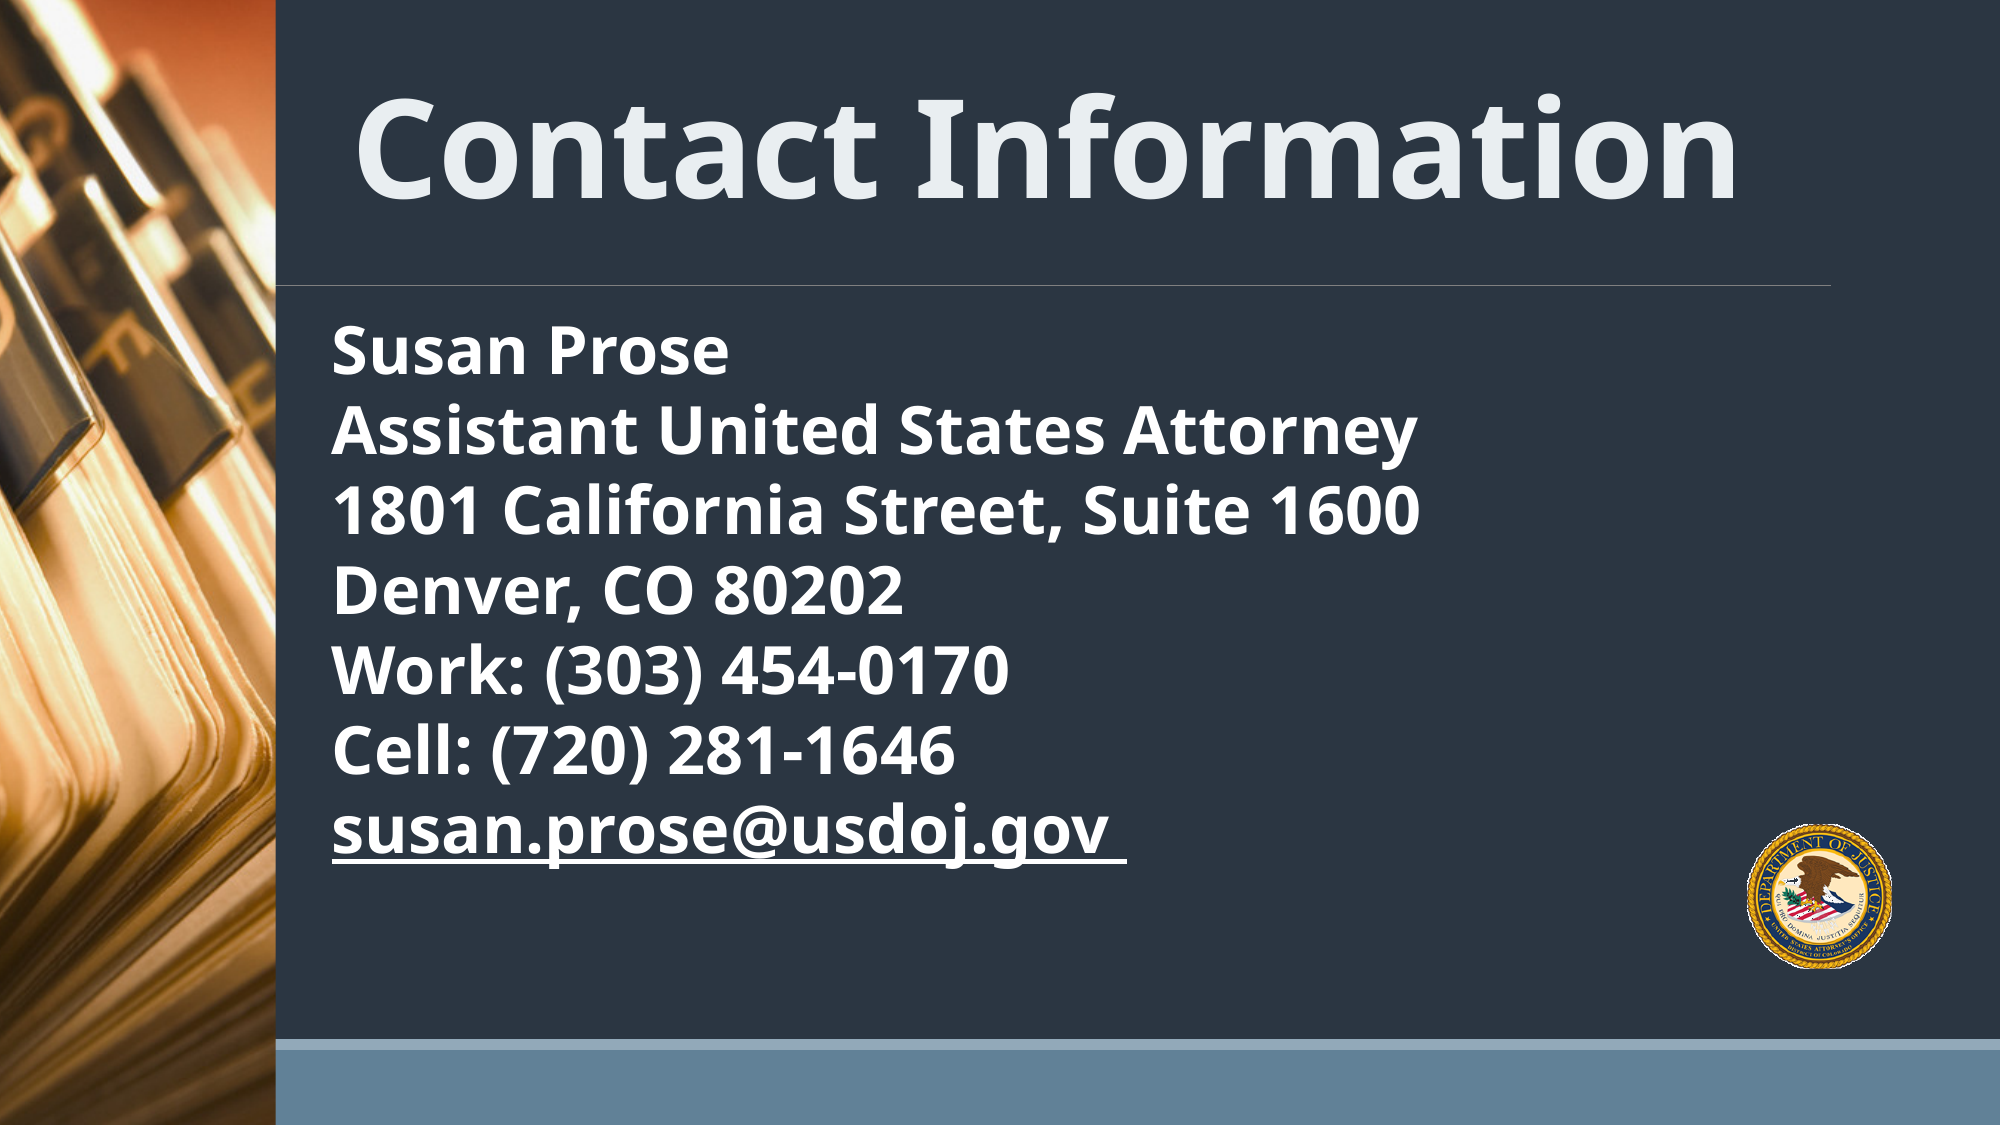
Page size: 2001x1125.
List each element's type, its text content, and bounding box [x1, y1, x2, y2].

text_box Susan Prose Assistant United States Attorney 1801 California Street, Suite 1600 Denver, CO 80202 Work: (303) 454-0170 Cell: (720) 281-1646 susan.prose@usdoj.gov [316, 300, 1711, 947]
picture [1746, 824, 1892, 970]
title Contact Information [285, 75, 1821, 238]
picture [0, 0, 277, 1125]
